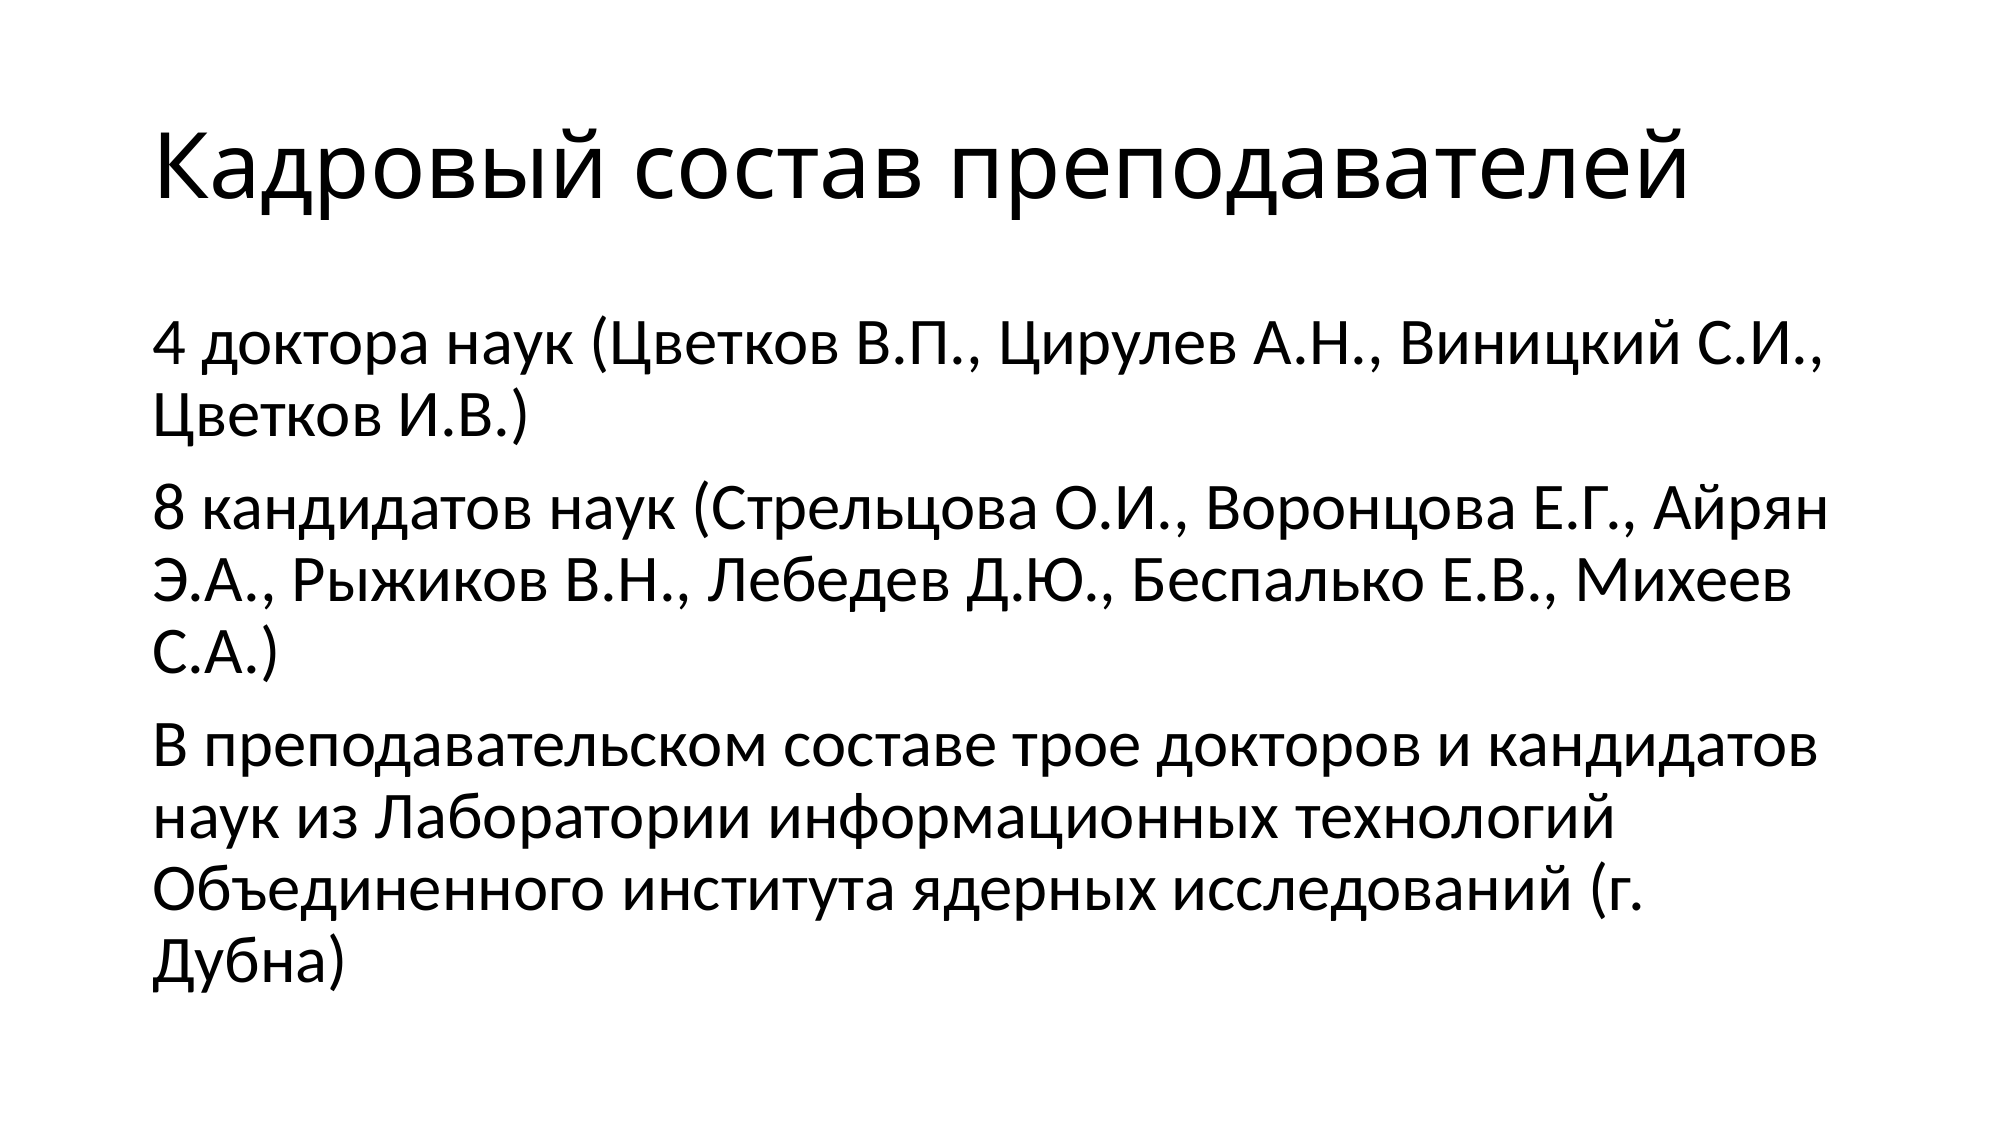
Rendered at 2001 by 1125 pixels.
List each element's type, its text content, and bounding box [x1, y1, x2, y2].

title Кадровый состав преподавателей [137, 59, 1863, 278]
list 4 доктора наук (Цветков В.П., Цирулев А.Н., Виницкий С.И., Цветков И.В.) 8 кандидатов наук (Стрельцова О.И., Воронцова Е.Г., Айрян Э.А., Рыжиков В.Н., Лебедев Д.Ю., Беспалько Е.В., Михеев С.А.) В преподавательском составе трое докторов и кандидатов наук из Лаборатории информационных технологий Объединенного института ядерных исследований (г. Дубна) [137, 299, 1863, 1014]
